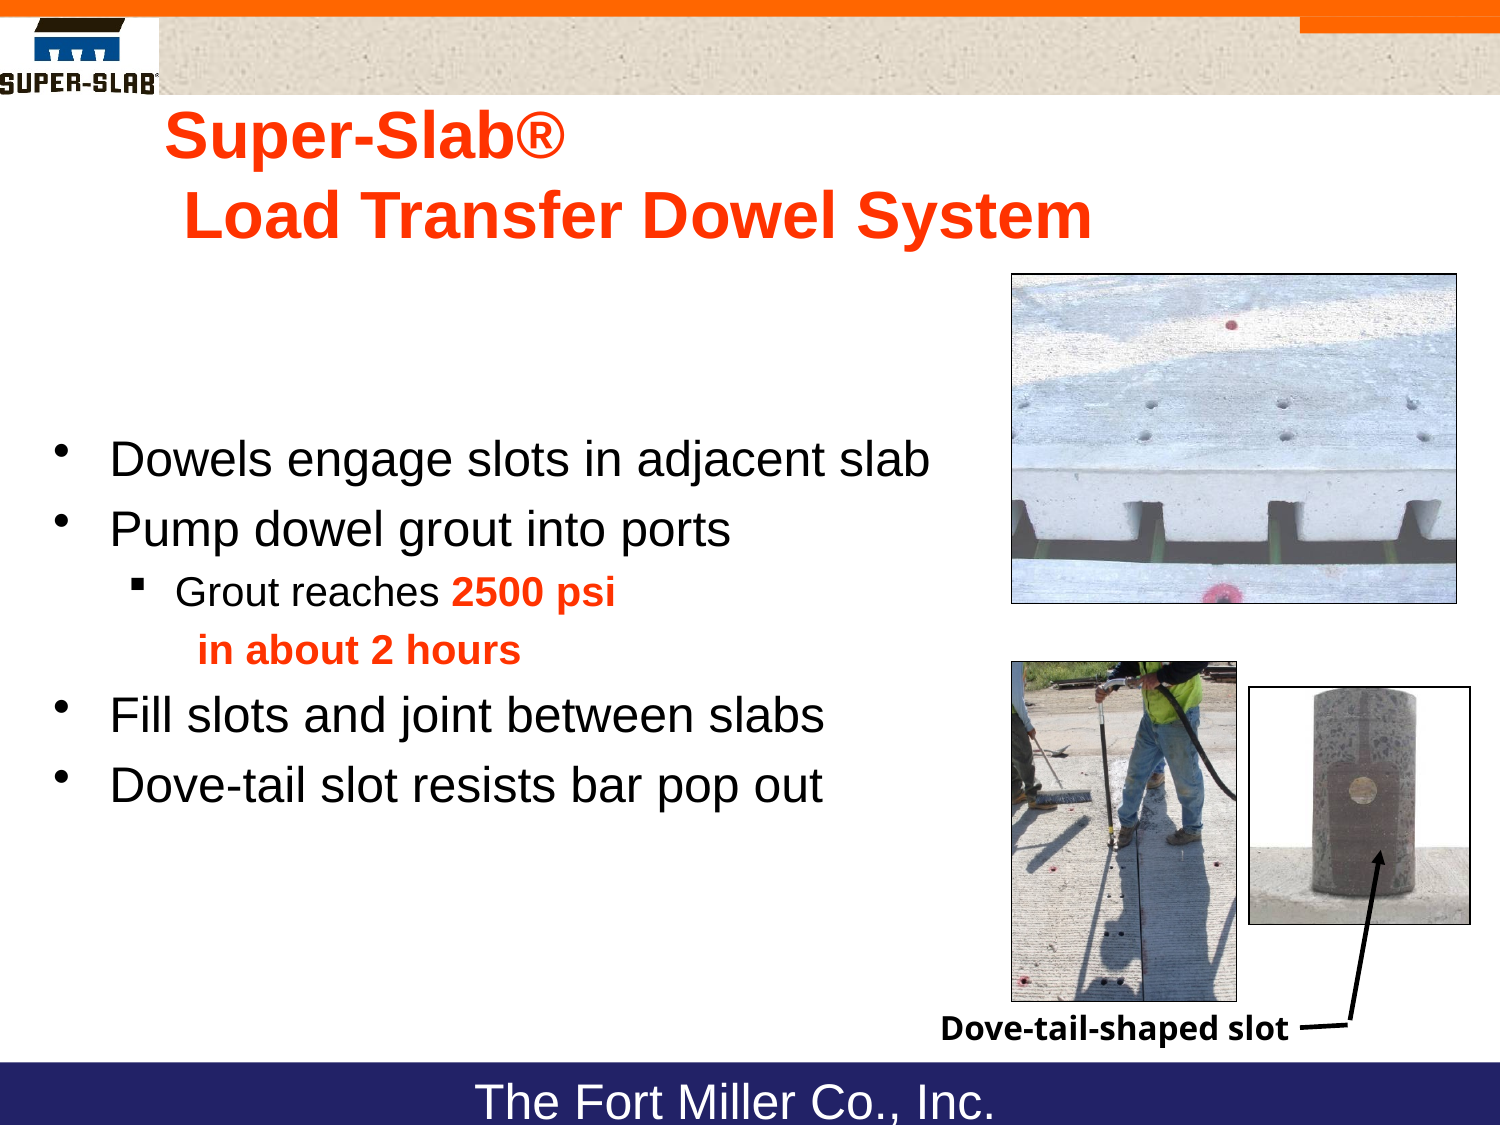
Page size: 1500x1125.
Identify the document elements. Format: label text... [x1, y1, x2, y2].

picture [0, 17, 1500, 95]
picture [1249, 687, 1470, 924]
text_box Dove-tail-shaped slot [799, 999, 1431, 1055]
text_box Super-Slab® Load Transfer Dowel System [149, 77, 1500, 266]
text_box Dowels engage slots in adjacent slab Pump dowel grout into ports Grout reaches 2500 psi in about 2 hours Fill slots and joint between slabs Dove-tail slot resists bar pop out [38, 418, 989, 1010]
picture [1012, 662, 1236, 1001]
picture [1012, 274, 1456, 603]
